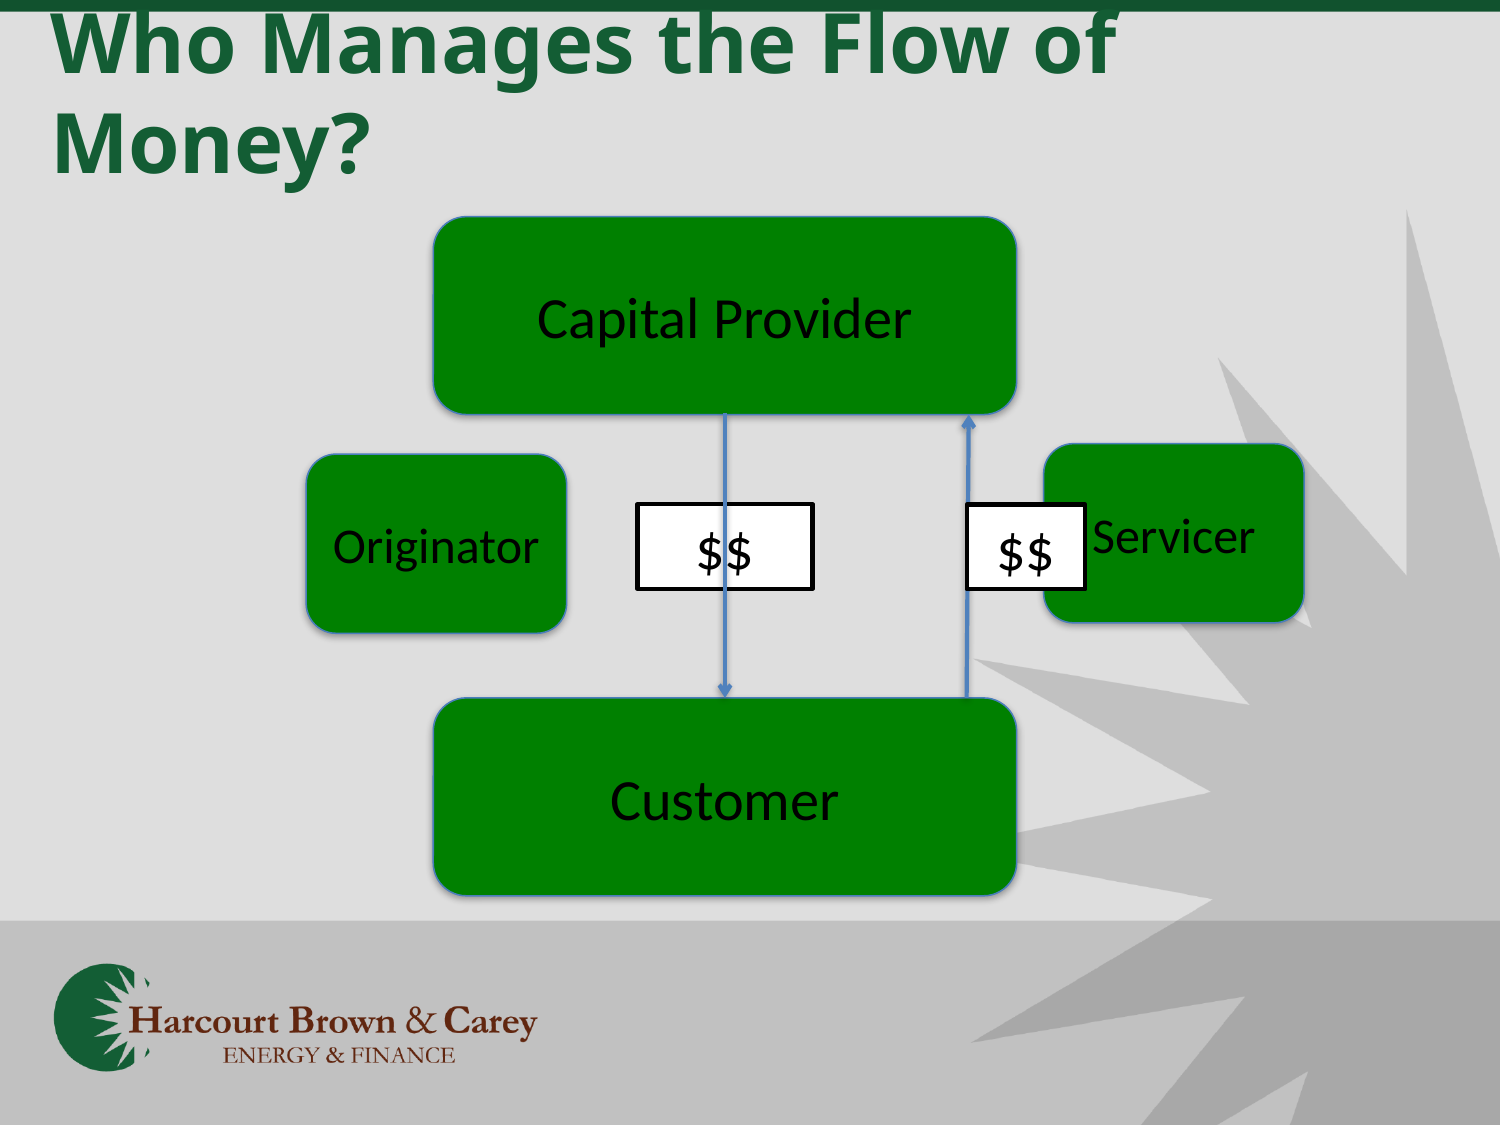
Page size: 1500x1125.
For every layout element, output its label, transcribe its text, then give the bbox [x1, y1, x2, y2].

text_box Originator [305, 453, 427, 635]
title Who Manages the Flow of Money? [35, 16, 1457, 165]
picture [0, 0, 1500, 1125]
text_box Capital Provider [432, 215, 1018, 410]
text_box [433, 412, 1017, 896]
text_box $$ [1022, 502, 1087, 591]
text_box Servicer [1042, 442, 1305, 624]
